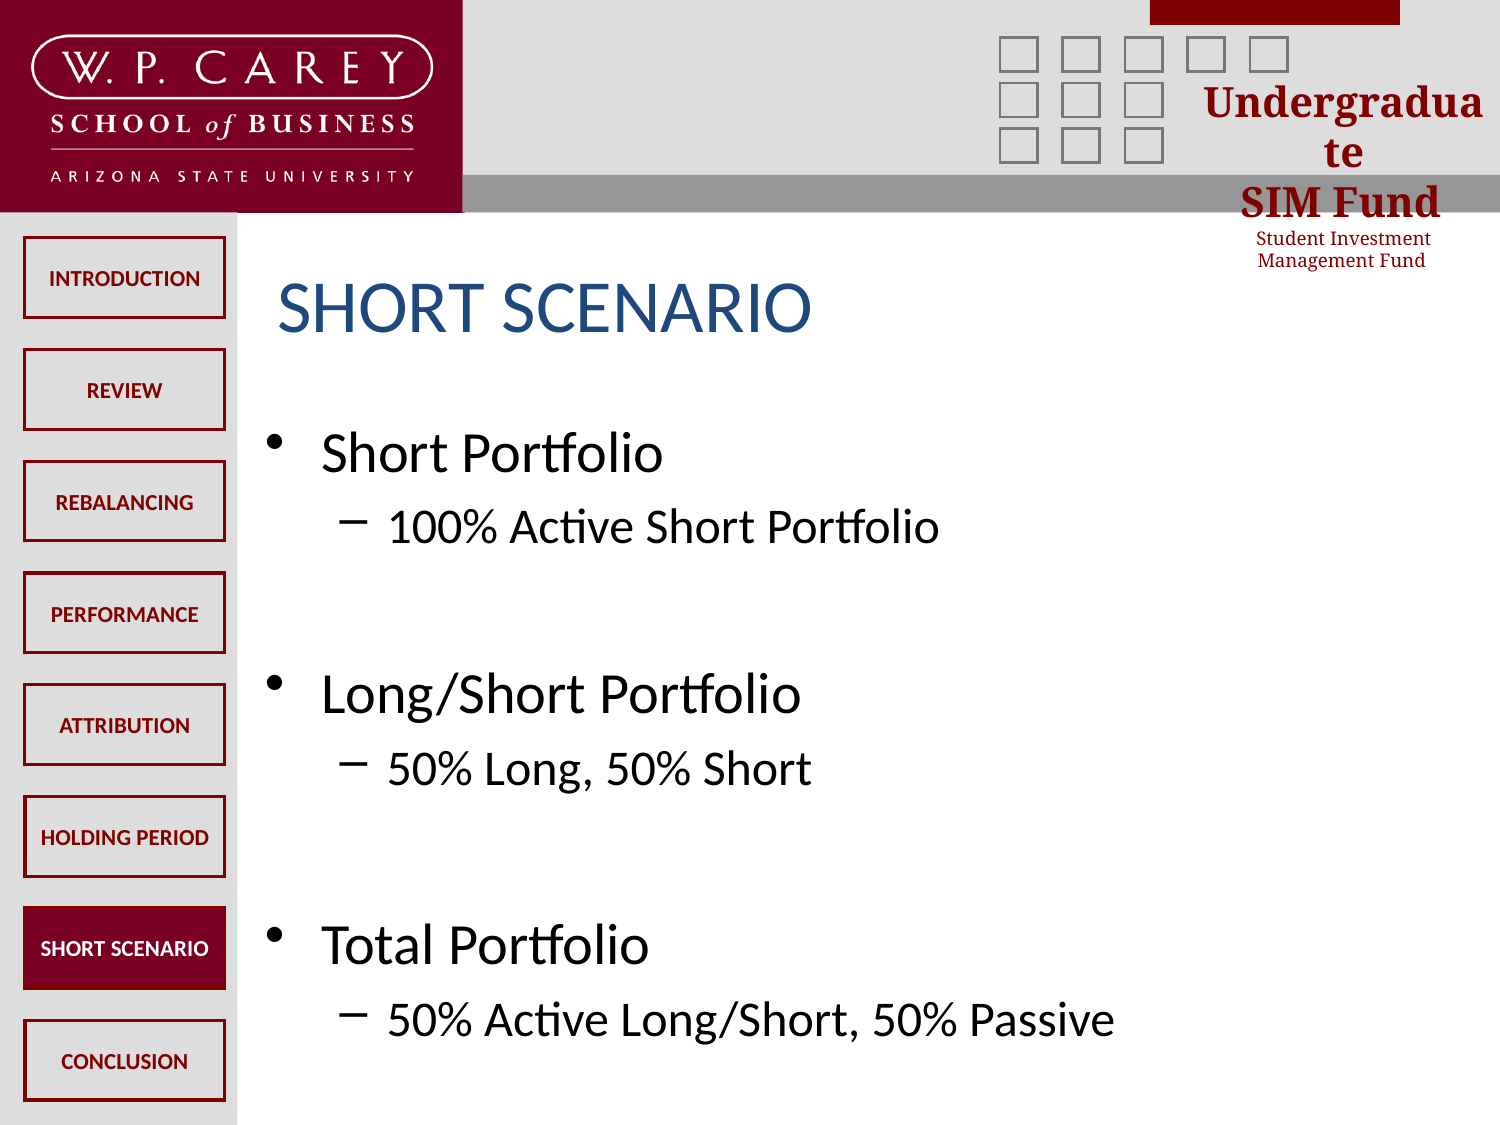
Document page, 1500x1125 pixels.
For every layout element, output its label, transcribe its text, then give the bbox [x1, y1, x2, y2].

title SHORT SCENARIO [262, 249, 1425, 324]
text_box SHORT SCENARIO [24, 907, 225, 988]
list Short Portfolio 100% Active Short Portfolio Long/Short Portfolio 50% Long, 50% Short Total Portfolio 50% Active Long/Short, 50% Passive [249, 324, 1425, 1075]
picture [0, 0, 462, 213]
